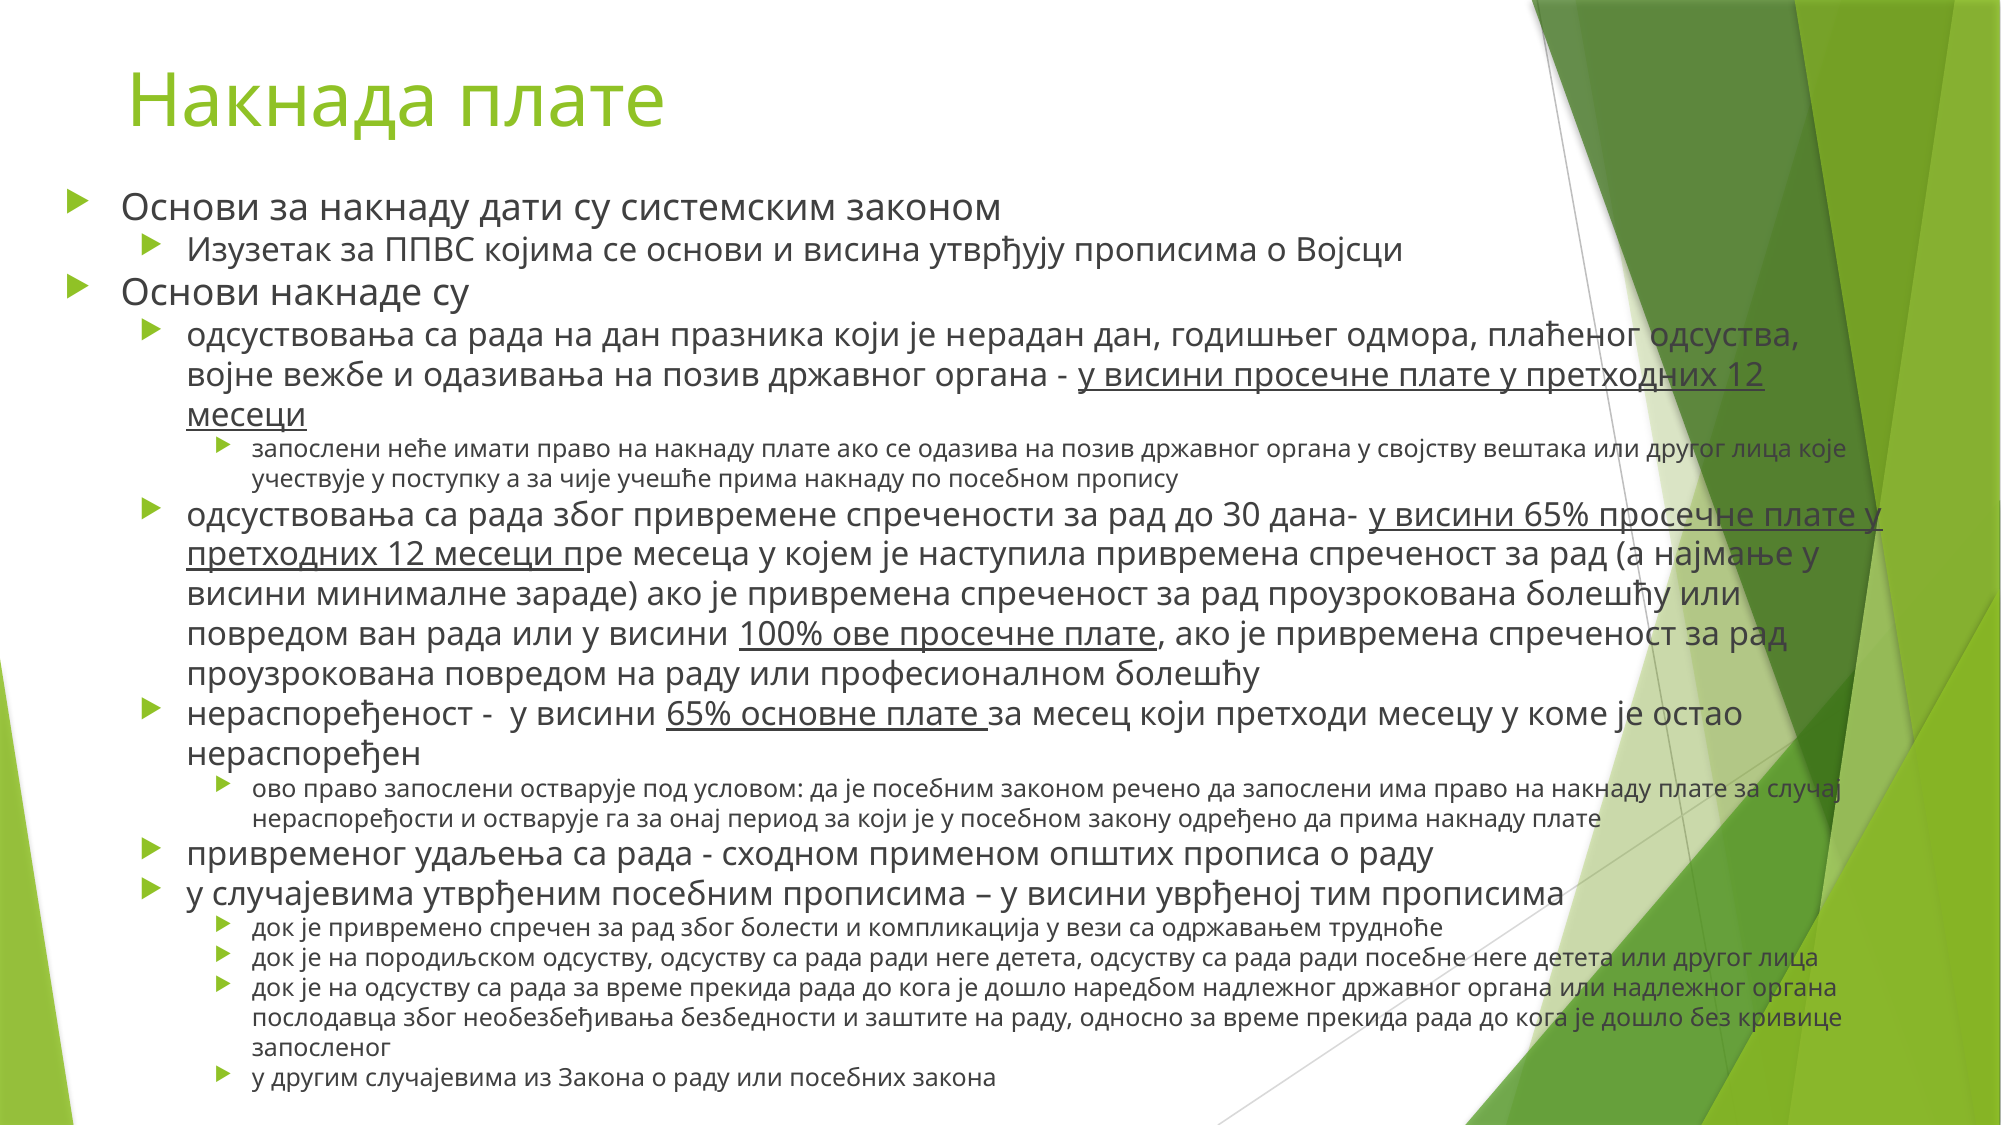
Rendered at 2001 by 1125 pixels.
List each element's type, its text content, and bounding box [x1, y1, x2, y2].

title Накнада плате [111, 44, 1522, 175]
list Основи за накнаду дати су системским законом Изузетак за ППВС којима се основи и висина утврђују прописима о Војсци Основи накнаде су одсуствовања са рада на дан празника који је нeрадан дан, годишњег одмора, плаћеног одсуства, војне вежбе и одазивања на позив државног органа - у висини просечне плате у претходних 12 месеци запослени неће имати право на накнаду плате ако се одазива на позив државног органа у својству вештака или другог лица које учествује у поступку а за чије учешће прима накнаду по посебном пропису одсуствовања са рада због привремене спречености за рад до 30 дана- у висини 65% просечне плате у претходних 12 месеци пре месеца у којем је наступила привремена спреченост за рад (а најмање у висини минималне зараде) ако је привремена спреченост за рад проузрокована болешћу или повредом ван рада или у висини 100% ове просечне плате, ако је привремена спреченост за рад проузрокована повредом на раду или професионалном болешћу нераспоређеност - у висини 65% основне плате за месец који претходи месецу у коме је остао нераспоређен ово право запослени остварује под условом: да је посебним законом речено да запослени има право на накнаду плате за случај нераспоређости и остварује га за онај период за који је у посебном закону одређено да прима накнаду плате привременог удаљења са рада - сходном применом општих прописа о раду у случајевима утврђеним посебним прописима – у висини уврђеној тим прописима док је привремено спречен за рад због болести и компликација у вези са одржавањем трудноће док је на породиљском одсуству, одсуству са рада ради неге детета, одсуству са рада ради посебне неге детета или другог лица док је на одсуству са рада за време прекида рада до кога је дошло наредбом надлежног државног органа или надлежног органа послодавца због необезбеђивања безбедности и заштите на раду, односно за време прекида рада до кога је дошло без кривице запосленог у другим случајевима из Закона о раду или посебних закона [49, 175, 1903, 1125]
